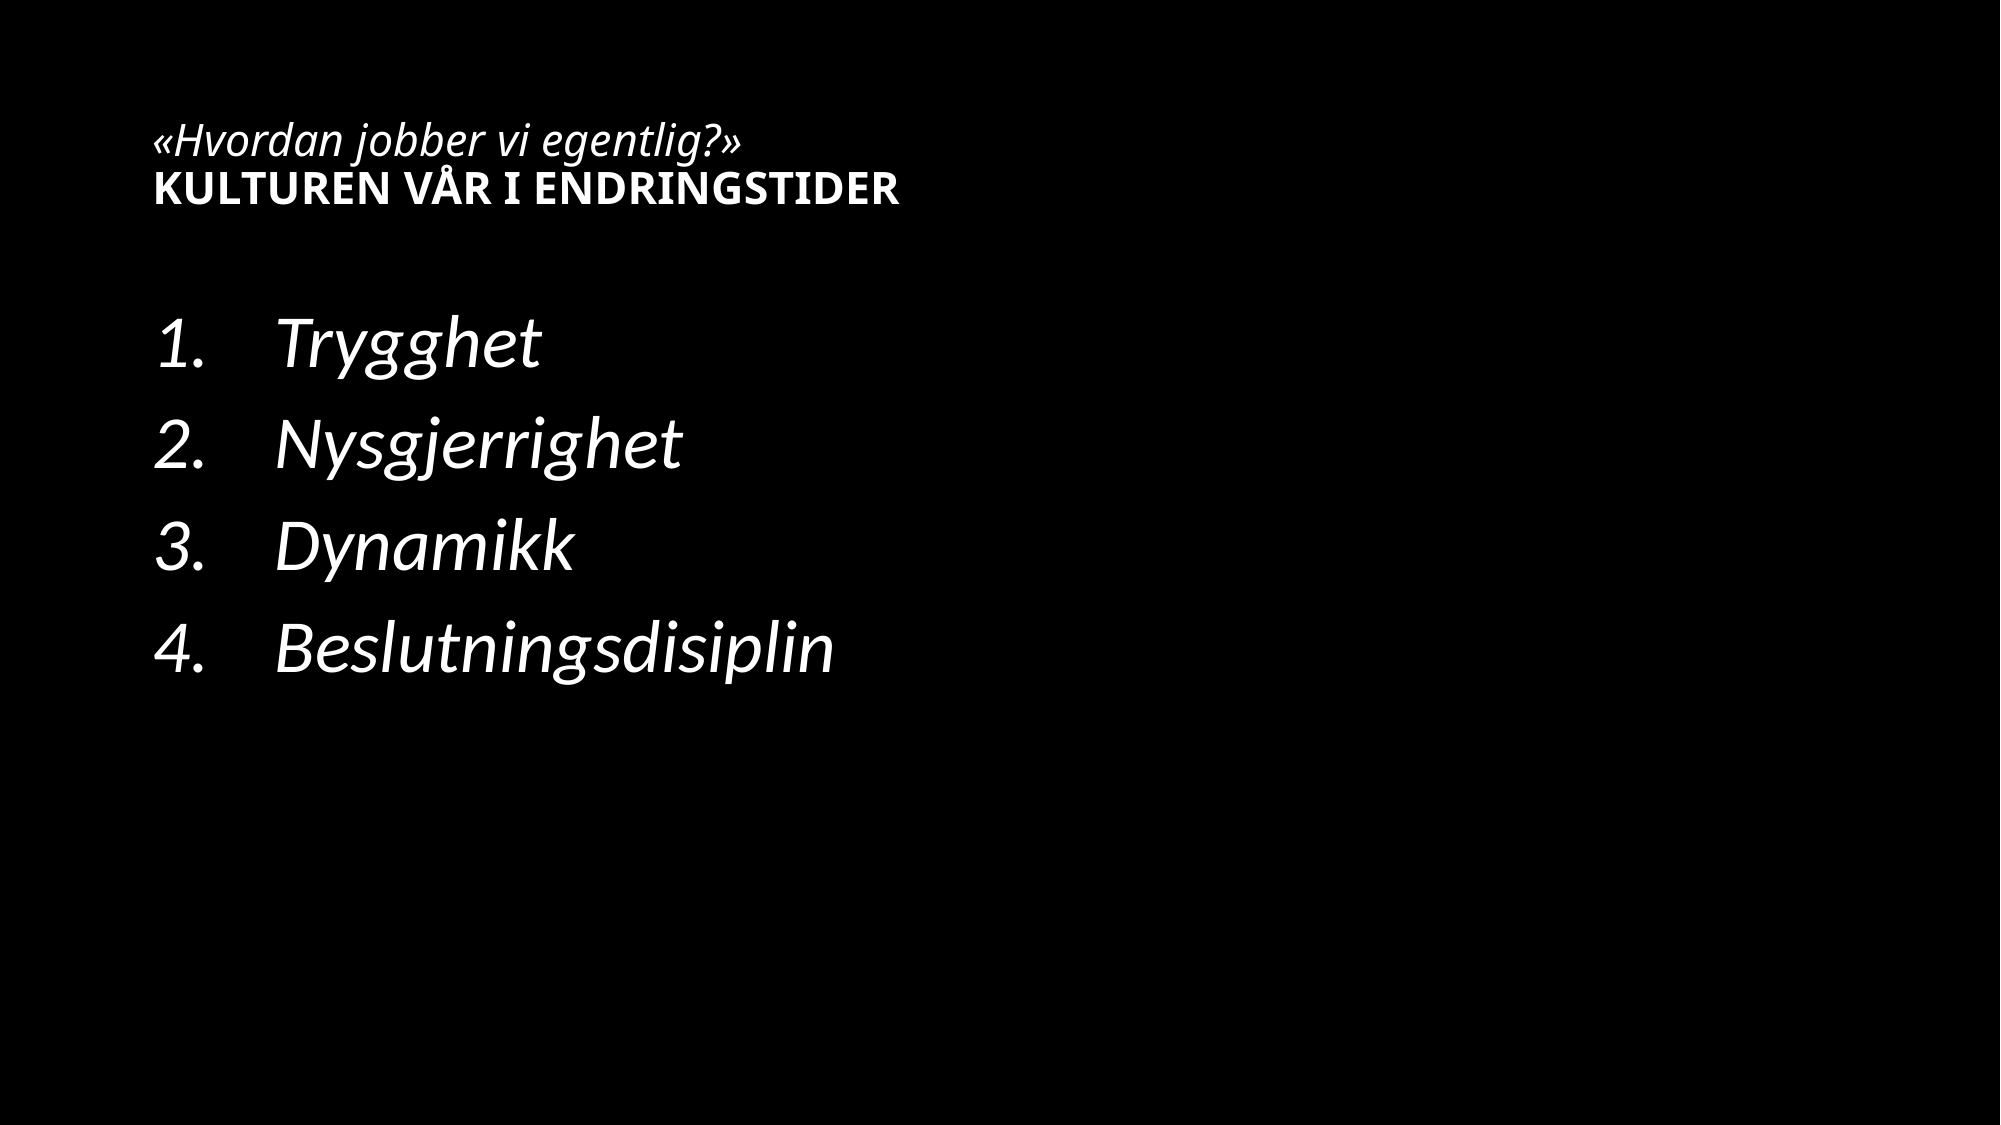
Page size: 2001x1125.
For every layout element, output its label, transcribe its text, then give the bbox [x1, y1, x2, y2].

title «Hvordan jobber vi egentlig?» KULTUREN VÅR I ENDRINGSTIDER [137, 59, 1863, 278]
list Trygghet Nysgjerrighet Dynamikk Beslutningsdisiplin [137, 294, 1863, 1009]
